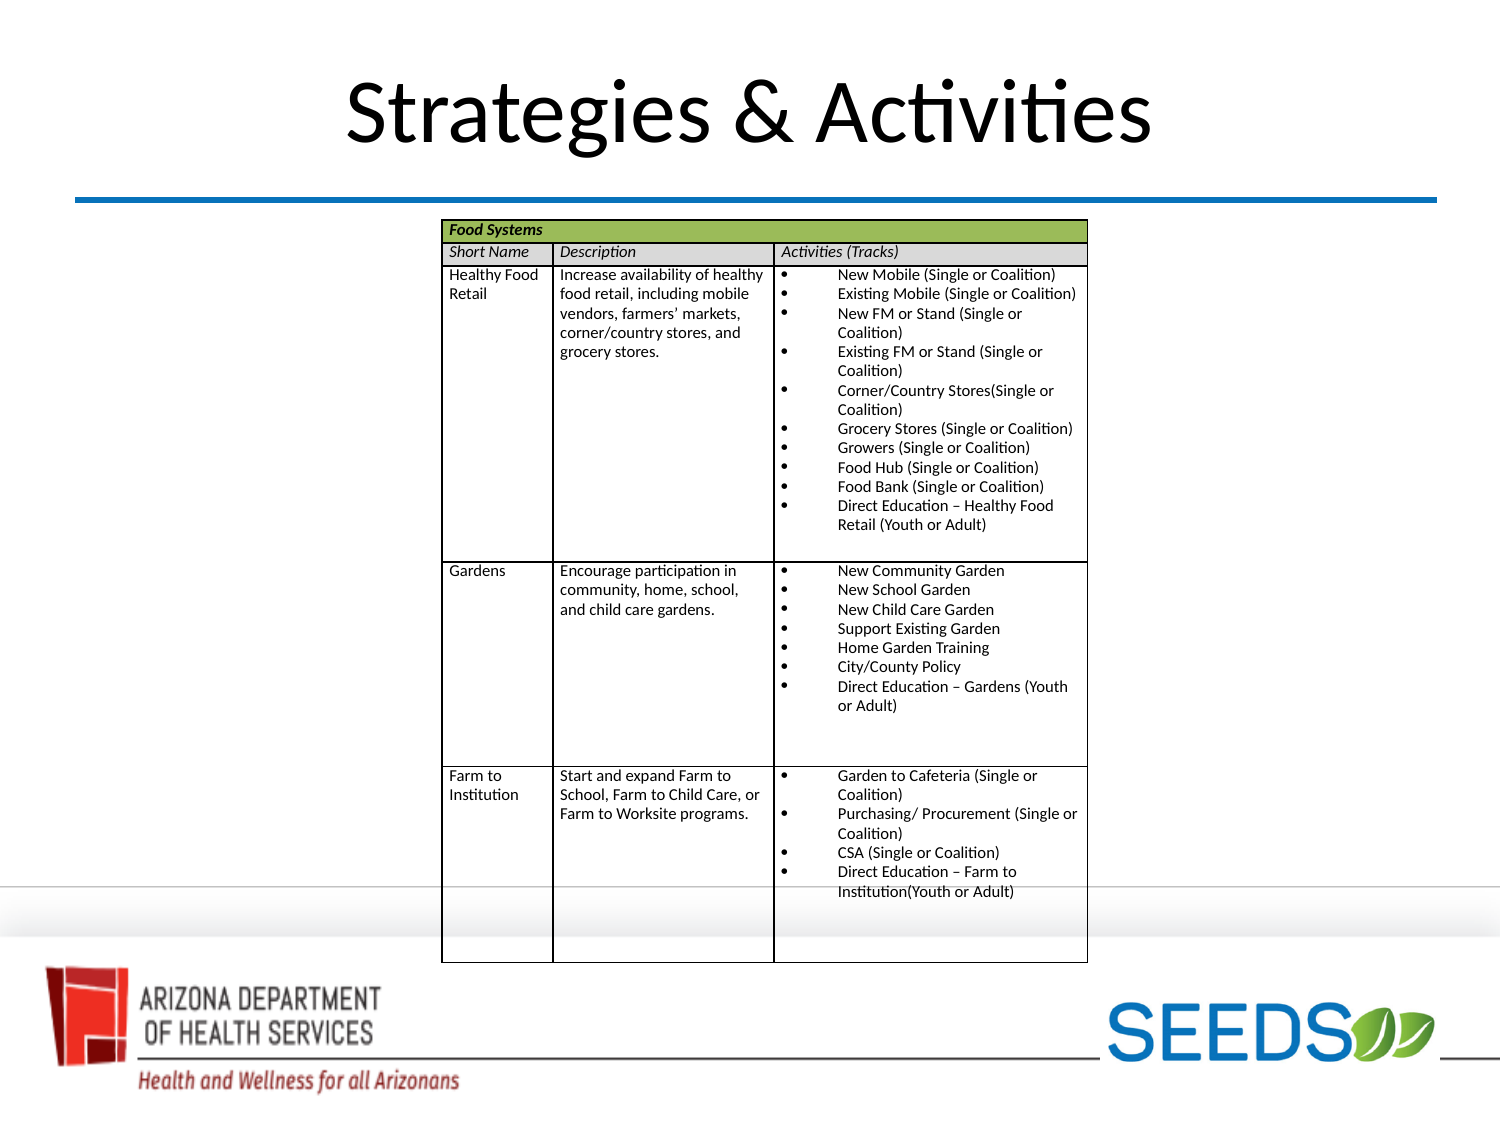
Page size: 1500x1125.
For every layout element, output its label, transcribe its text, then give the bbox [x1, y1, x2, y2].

table_cell New Community Garden New School Garden New Child Care Garden Support Existing Garden Home Garden Training City/County Policy Direct Education – Gardens (Youth or Adult) [775, 563, 1087, 766]
table_cell Short Name [443, 244, 552, 265]
table_cell Garden to Cafeteria (Single or Coalition) Purchasing/ Procurement (Single or Coalition) CSA (Single or Coalition) Direct Education – Farm to Institution(Youth or Adult) [775, 767, 1087, 962]
table_cell Healthy Food Retail [443, 267, 552, 561]
table_cell Activities (Tracks) [775, 244, 1087, 265]
table_cell Encourage participation in community, home, school, and child care gardens. [554, 563, 773, 766]
table_cell Farm to Institution [443, 767, 552, 962]
picture [1100, 993, 1440, 1068]
table_cell Start and expand Farm to School, Farm to Child Care, or Farm to Worksite programs. [554, 767, 773, 962]
table_cell Description [554, 244, 773, 265]
table_header Food Systems [443, 221, 1087, 242]
title Strategies & Activities [75, 12, 1425, 200]
table_cell Gardens [443, 563, 552, 766]
table_cell Increase availability of healthy food retail, including mobile vendors, farmers’ markets, corner/country stores, and grocery stores. [554, 267, 773, 561]
table_cell New Mobile (Single or Coalition) Existing Mobile (Single or Coalition) New FM or Stand (Single or Coalition) Existing FM or Stand (Single or Coalition) Corner/Country Stores(Single or Coalition) Grocery Stores (Single or Coalition) Growers (Single or Coalition) Food Hub (Single or Coalition) Food Bank (Single or Coalition) Direct Education – Healthy Food Retail (Youth or Adult) [775, 267, 1087, 561]
